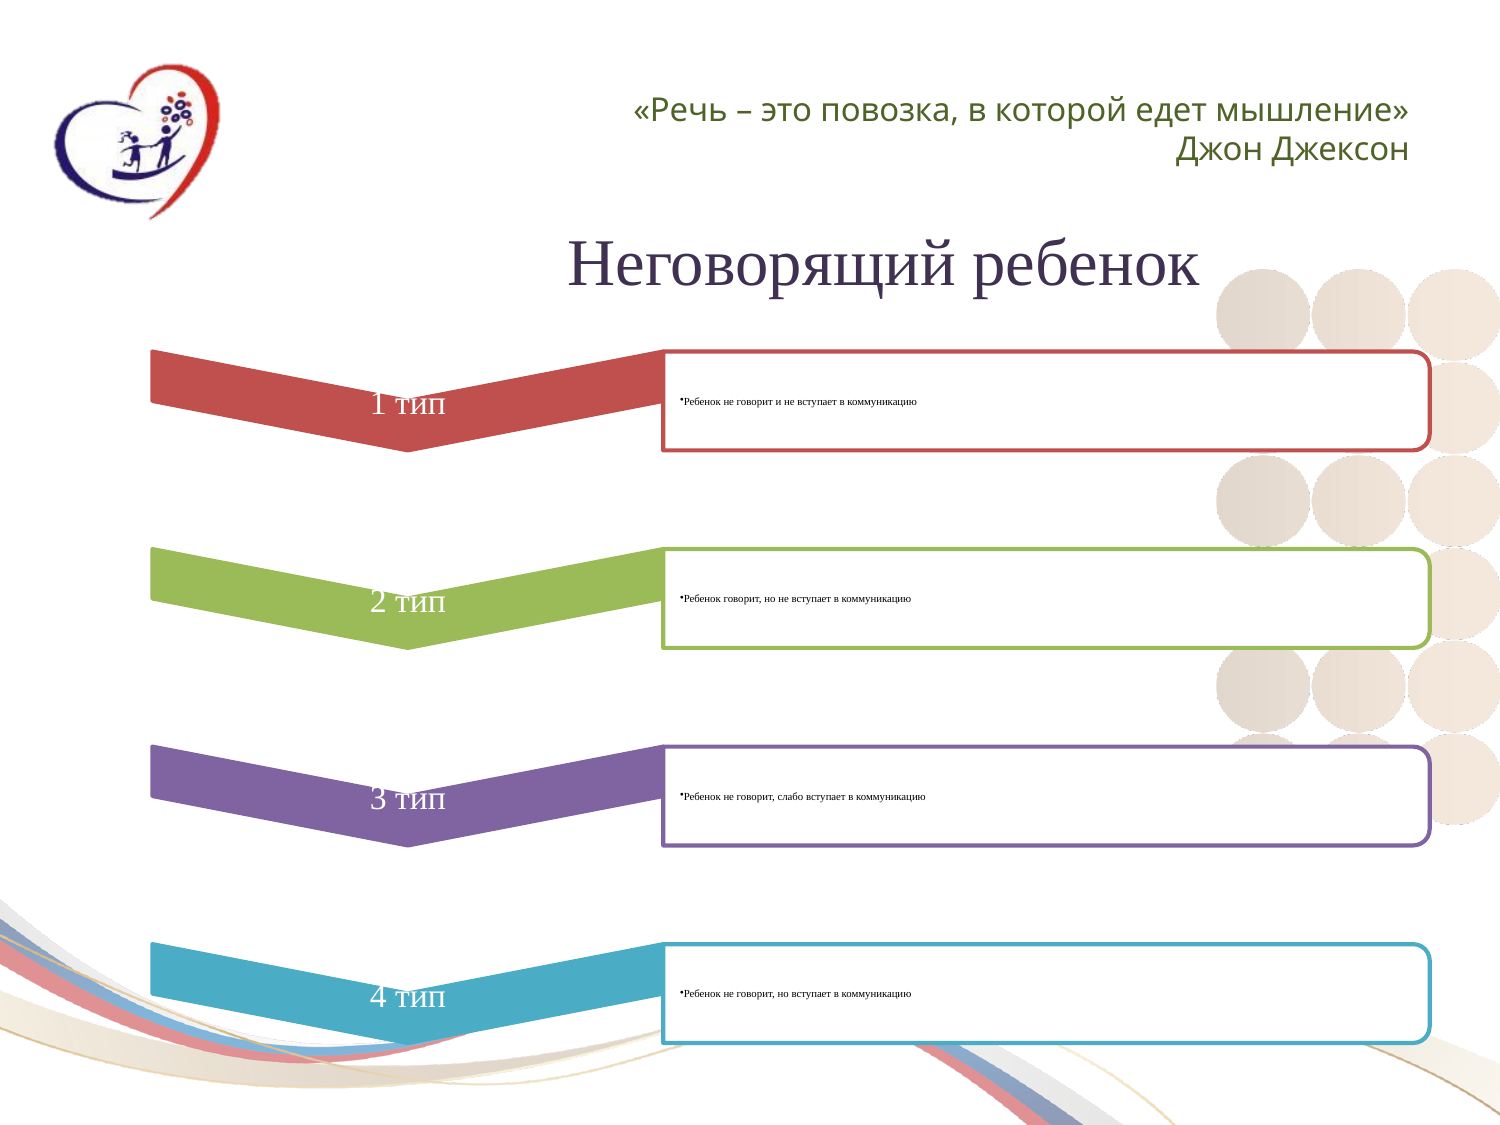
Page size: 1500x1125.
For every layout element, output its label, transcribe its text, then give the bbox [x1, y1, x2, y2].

picture [0, 890, 1500, 1125]
picture [46, 46, 222, 222]
title «Речь – это повозка, в которой едет мышление» Джон Джексон [220, 45, 1425, 210]
list Неговорящий ребенок [75, 210, 1425, 889]
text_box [152, 351, 1430, 1044]
picture [1216, 269, 1500, 825]
